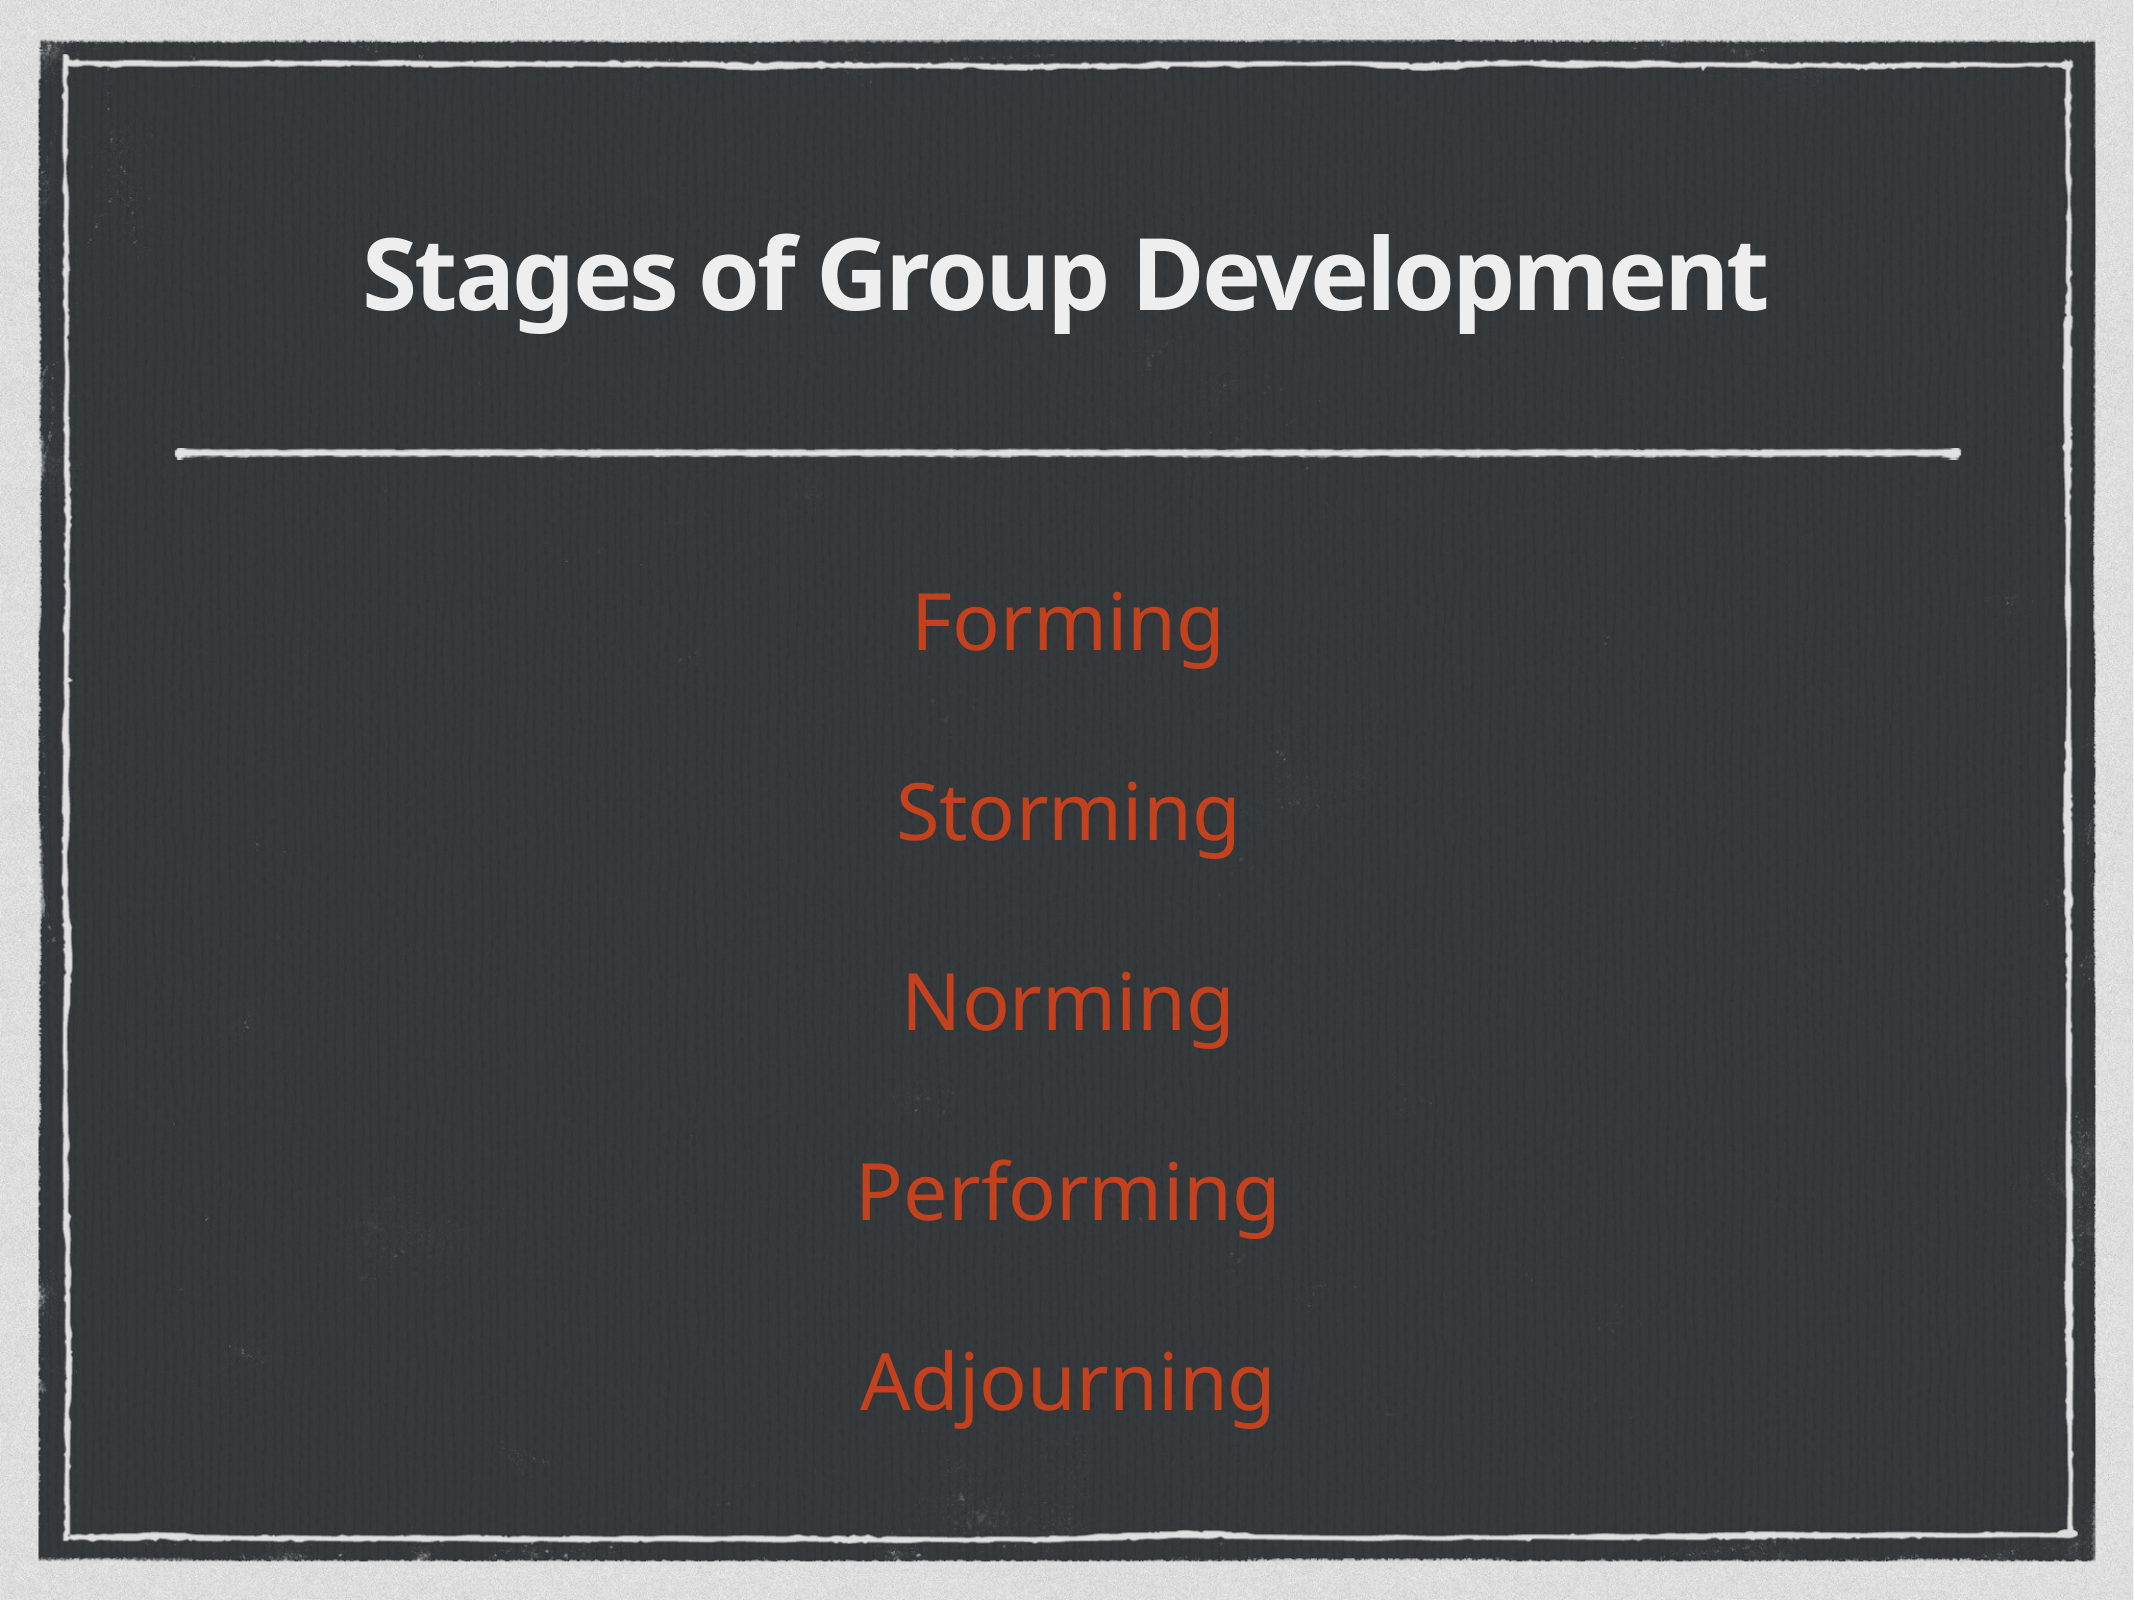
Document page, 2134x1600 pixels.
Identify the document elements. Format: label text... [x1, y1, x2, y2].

picture [0, 0, 2134, 1600]
title Stages of Group Development [207, 114, 1926, 428]
text_box Forming Storming Norming Performing Adjourning [847, 277, 1290, 1435]
